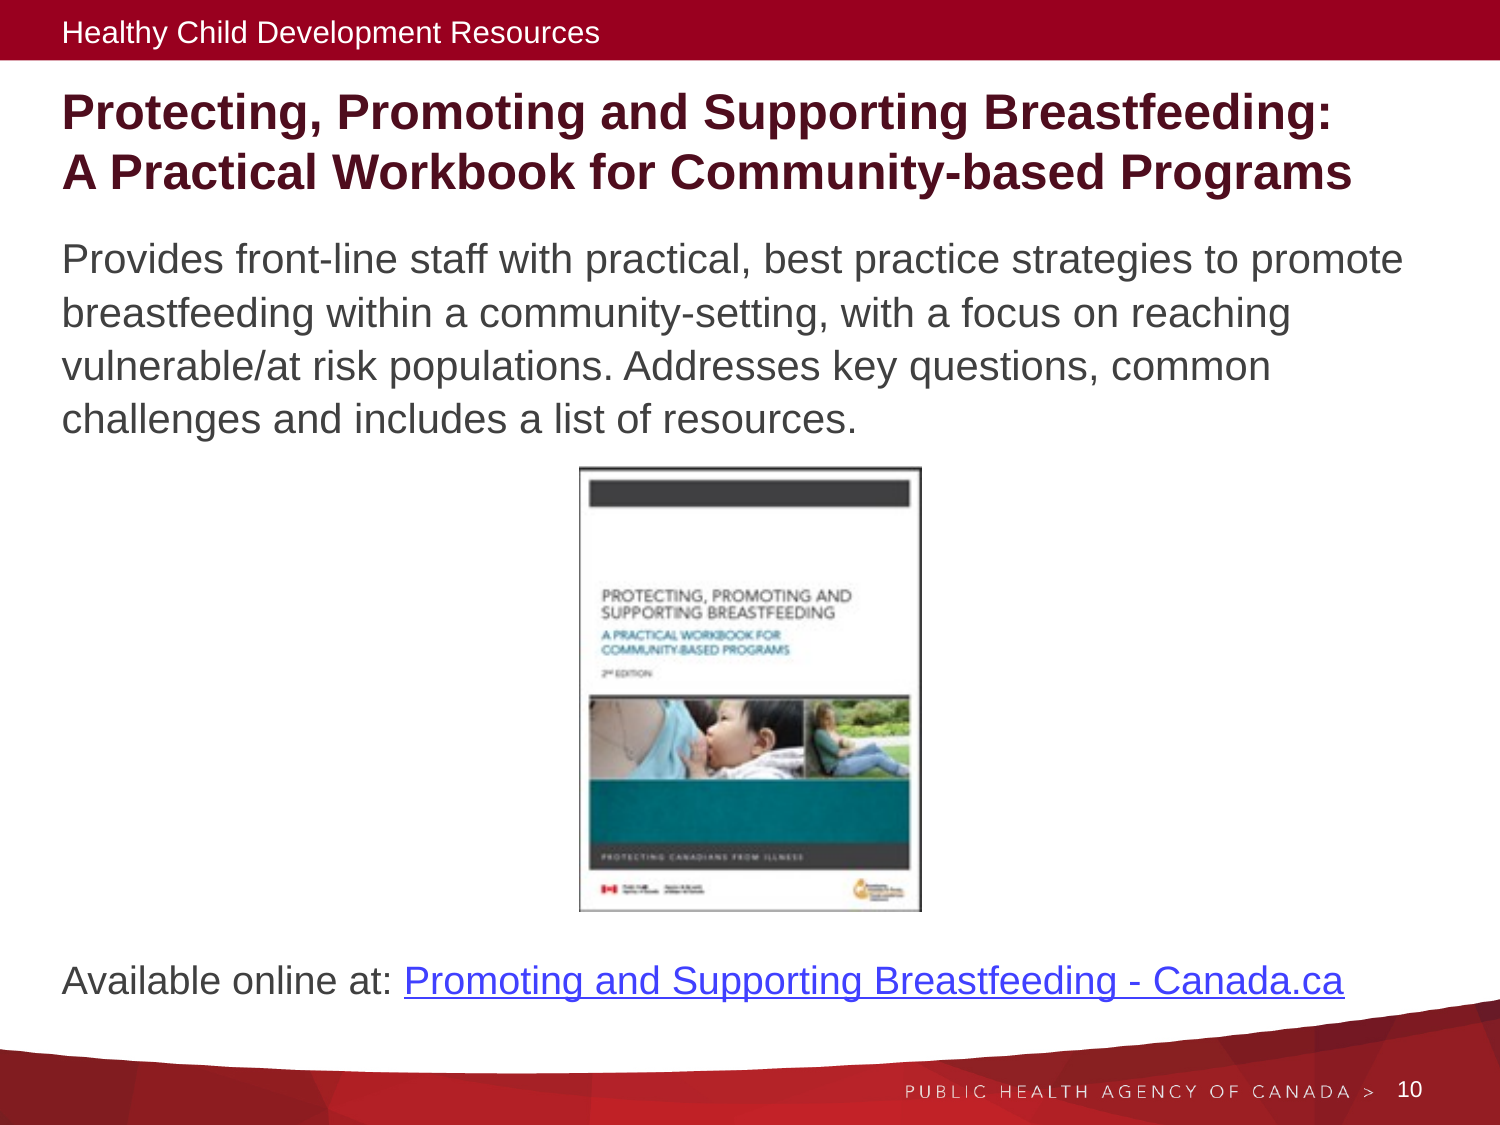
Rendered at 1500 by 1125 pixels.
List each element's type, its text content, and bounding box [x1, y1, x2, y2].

slide_number 10 [1382, 1057, 1476, 1118]
title Protecting, Promoting and Supporting Breastfeeding: A Practical Workbook for Community-based Programs [46, 94, 1455, 208]
picture [0, 61, 1500, 1125]
list Healthy Child Development Resources [46, 4, 1455, 61]
list Provides front-line staff with practical, best practice strategies to promote breastfeeding within a community-setting, with a focus on reaching vulnerable/at risk populations. Addresses key questions, common challenges and includes a list of resources. Available online at: Promoting and Supporting Breastfeeding - Canada.ca [46, 220, 1455, 1024]
